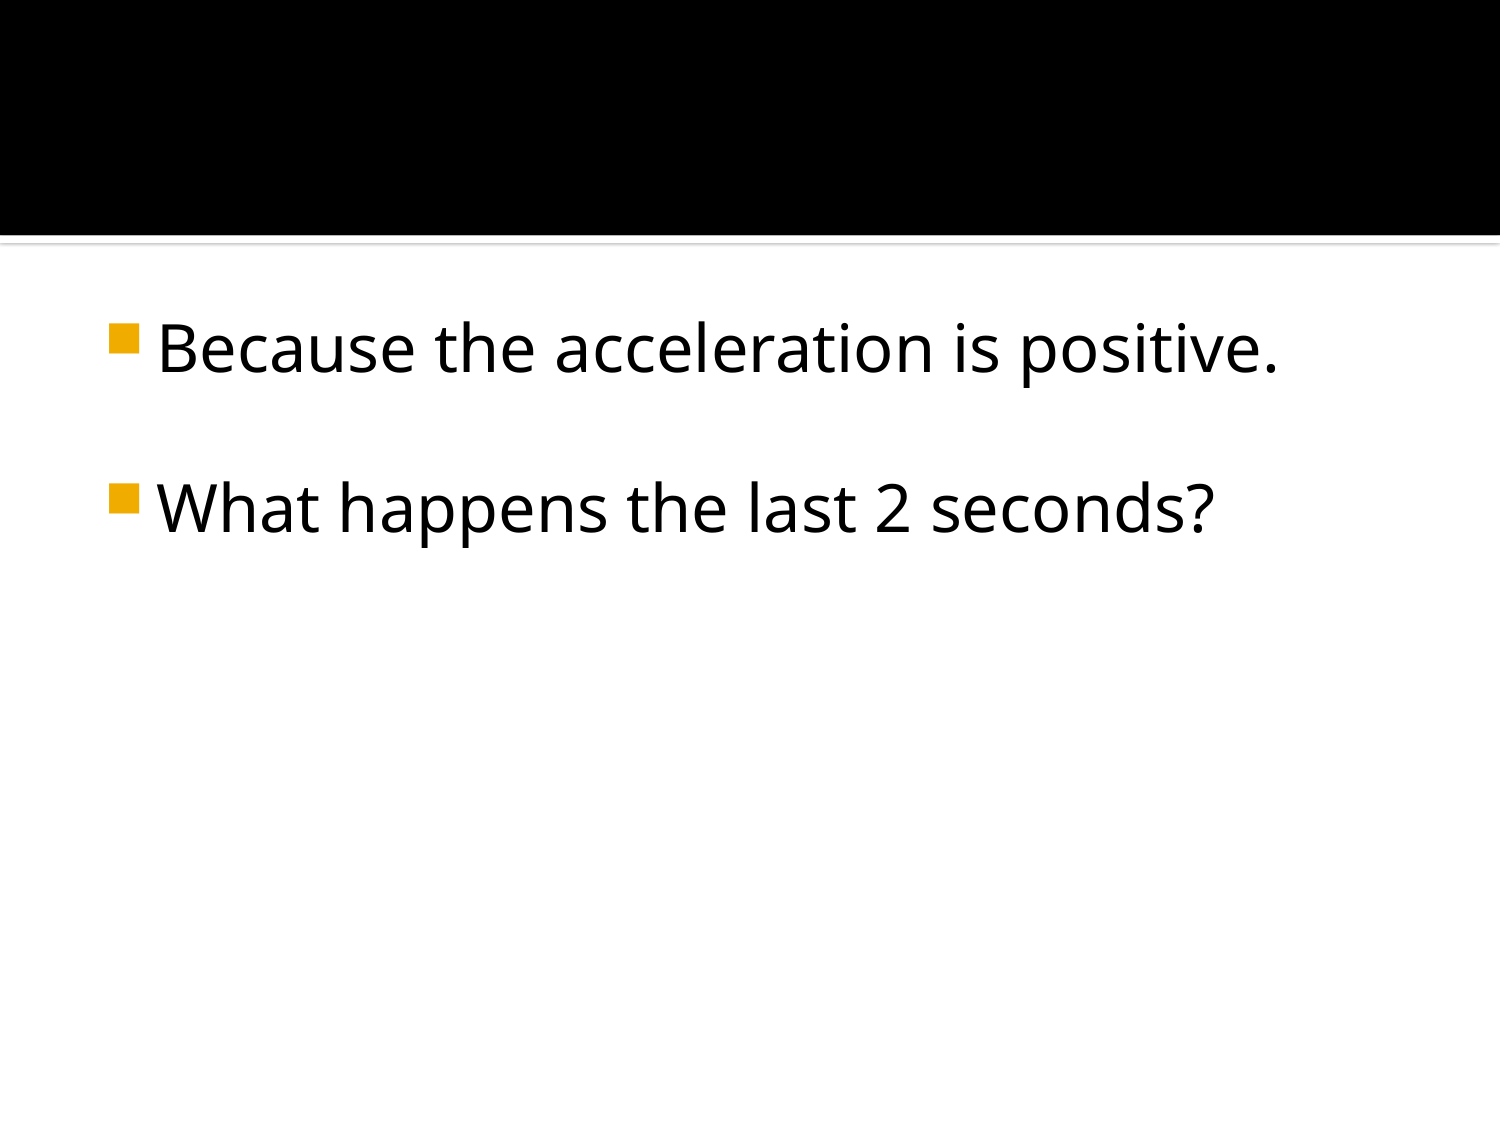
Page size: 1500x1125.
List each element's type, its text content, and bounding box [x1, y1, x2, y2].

list Because the acceleration is positive. What happens the last 2 seconds? [75, 291, 1425, 1050]
